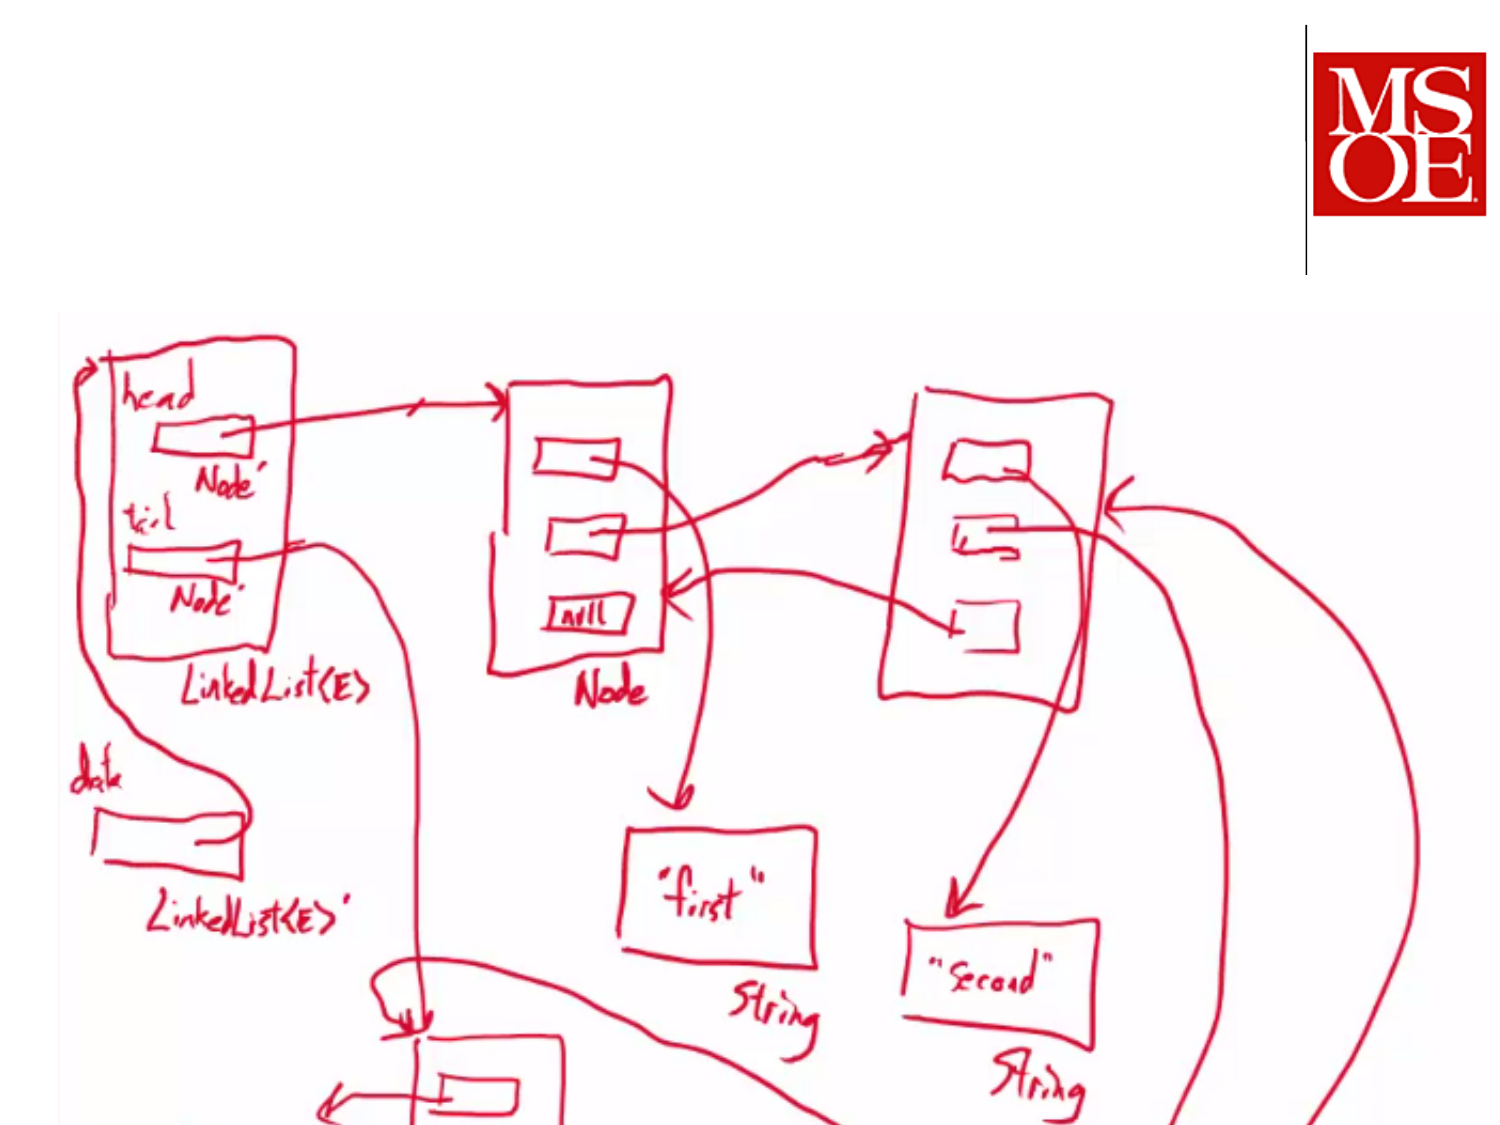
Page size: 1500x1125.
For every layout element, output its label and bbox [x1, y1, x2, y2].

picture [1312, 37, 1488, 232]
picture [57, 312, 1500, 1125]
